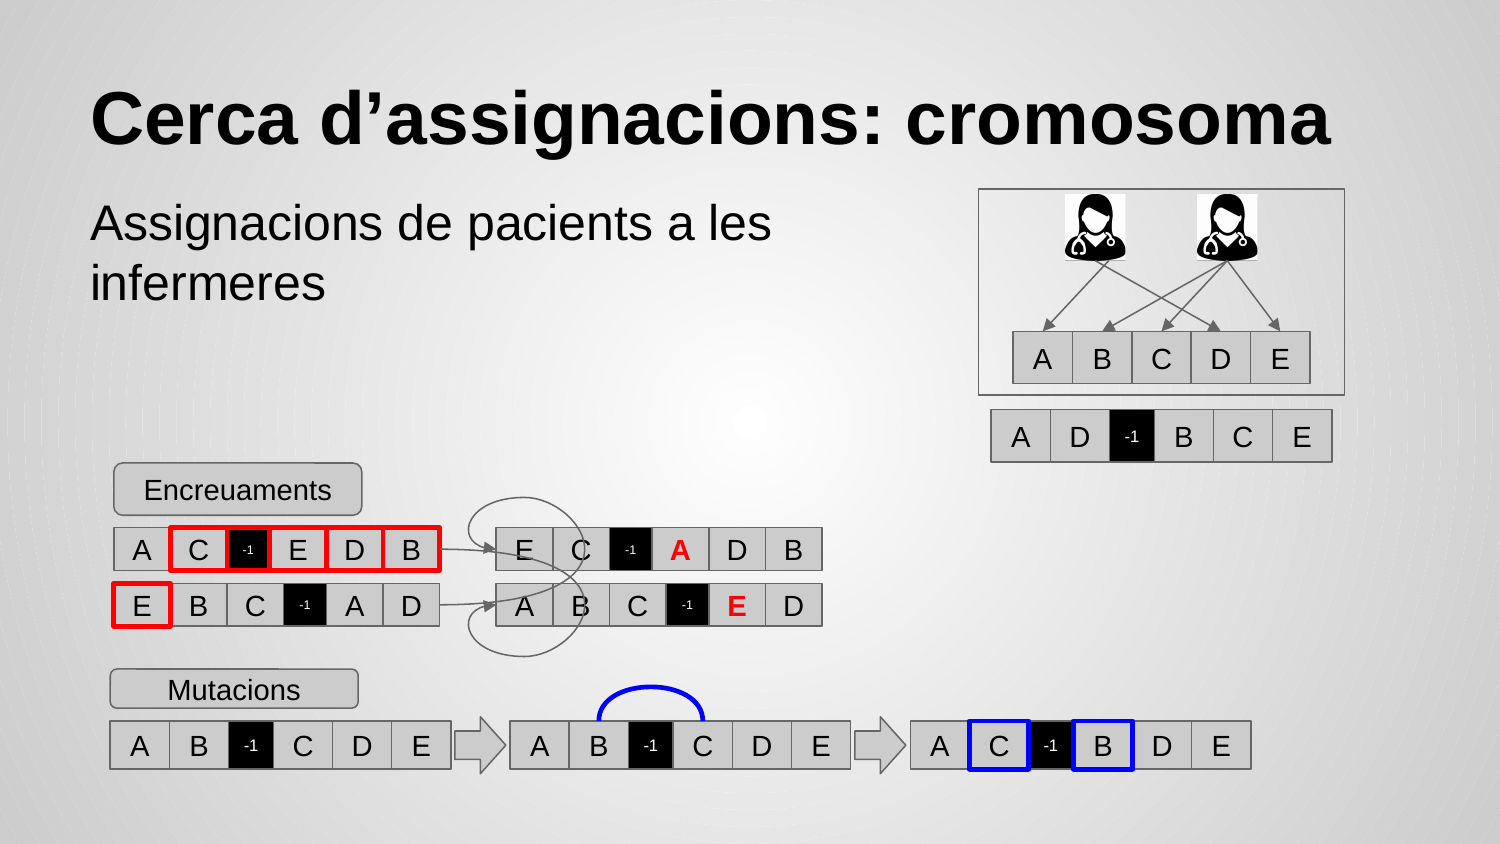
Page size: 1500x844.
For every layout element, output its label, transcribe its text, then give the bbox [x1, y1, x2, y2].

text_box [109, 668, 1252, 774]
title Cerca d’assignacions: cromosoma [75, 33, 1425, 175]
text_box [978, 188, 1345, 463]
list Assignacions de pacients a les infermeres [75, 196, 973, 305]
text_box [113, 462, 823, 627]
